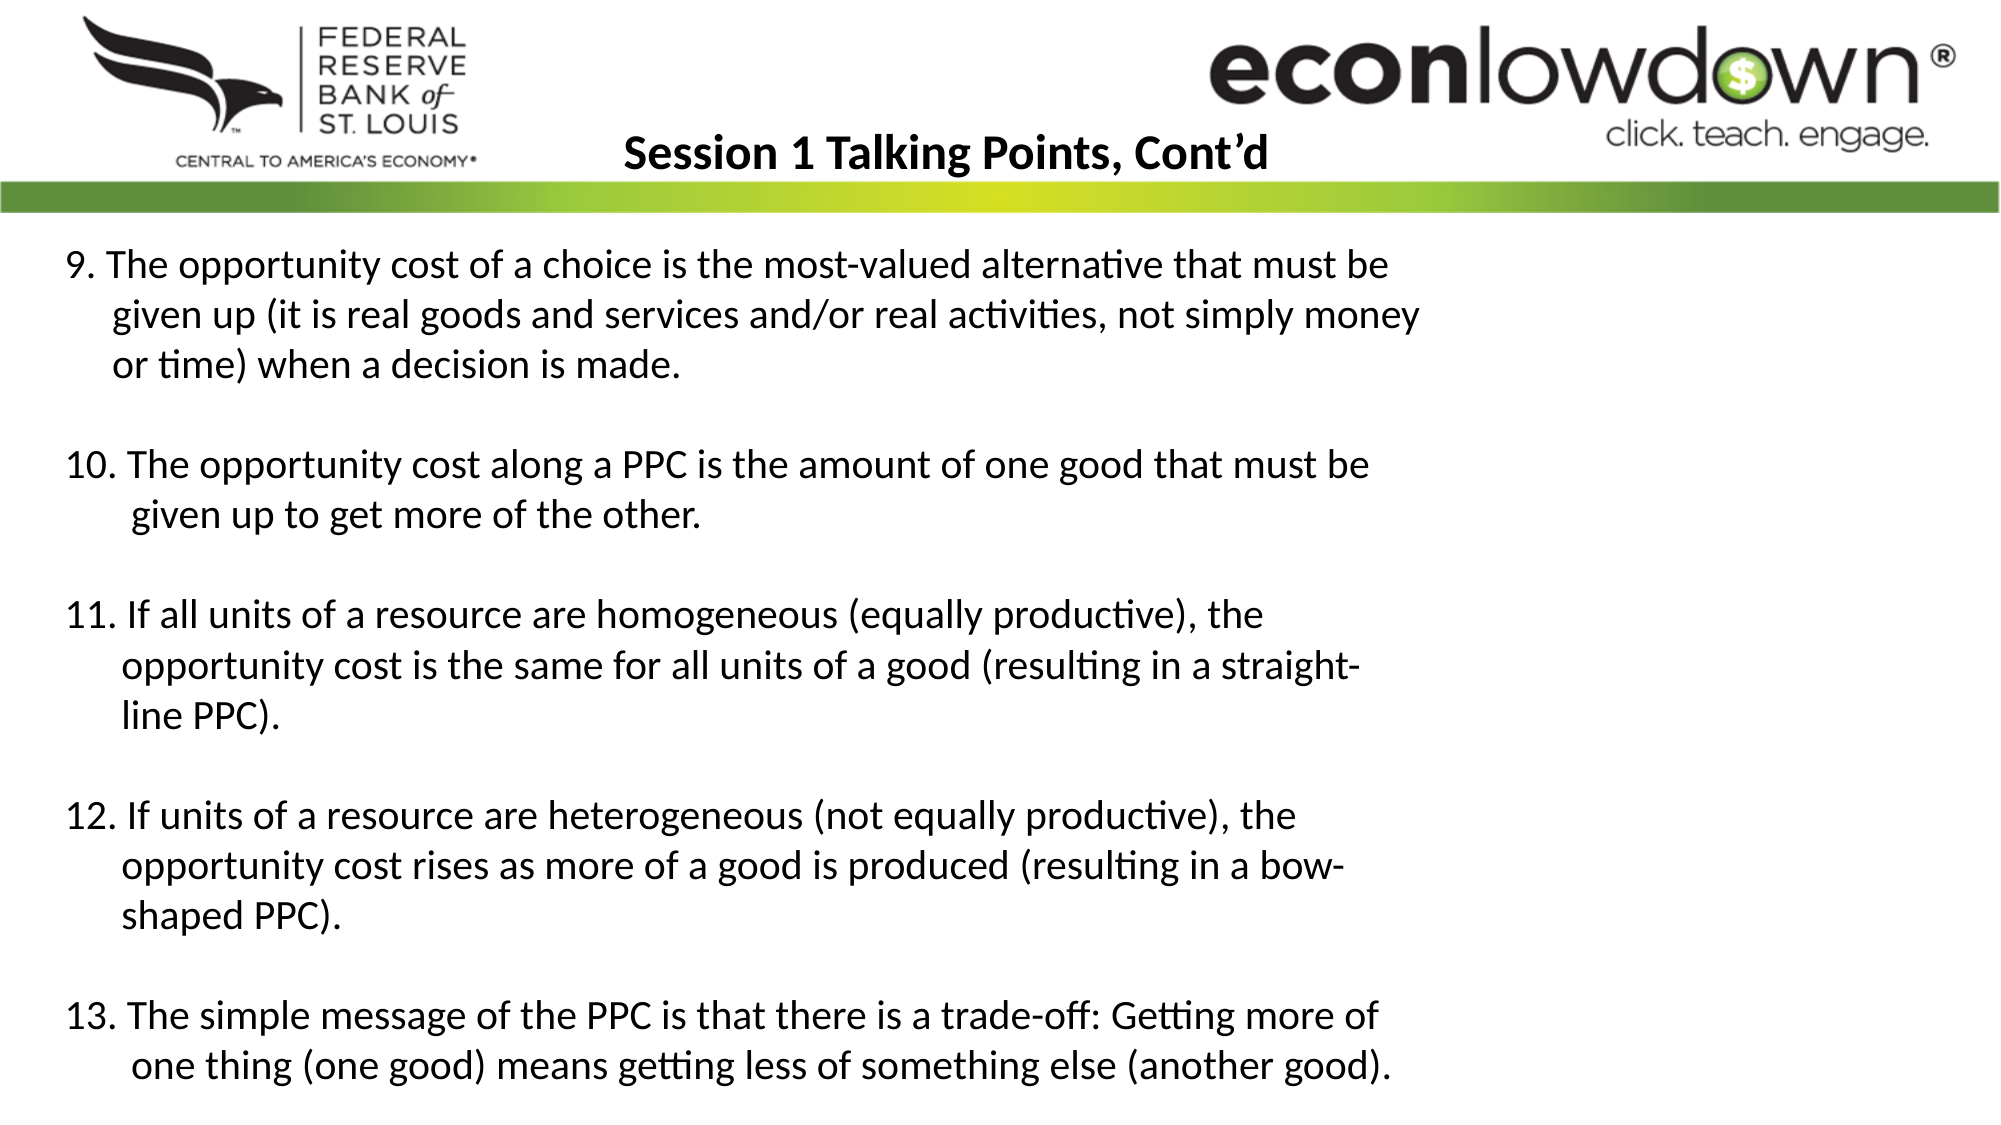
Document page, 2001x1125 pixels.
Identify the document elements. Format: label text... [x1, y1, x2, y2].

text_box 9. The opportunity cost of a choice is the most-valued alternative that must be given up (it is real goods and services and/or real activities, not simply money or time) when a decision is made. 10. The opportunity cost along a PPC is the amount of one good that must be given up to get more of the other. 11. If all units of a resource are homogeneous (equally productive), the opportunity cost is the same for all units of a good (resulting in a straight- line PPC). 12. If units of a resource are heterogeneous (not equally productive), the opportunity cost rises as more of a good is produced (resulting in a bow- shaped PPC). 13. The simple message of the PPC is that there is a trade-off: Getting more of one thing (one good) means getting less of something else (another good). [49, 229, 1951, 1095]
text_box Session 1 Talking Points, Cont’d [608, 111, 1285, 187]
picture [0, 0, 2000, 213]
